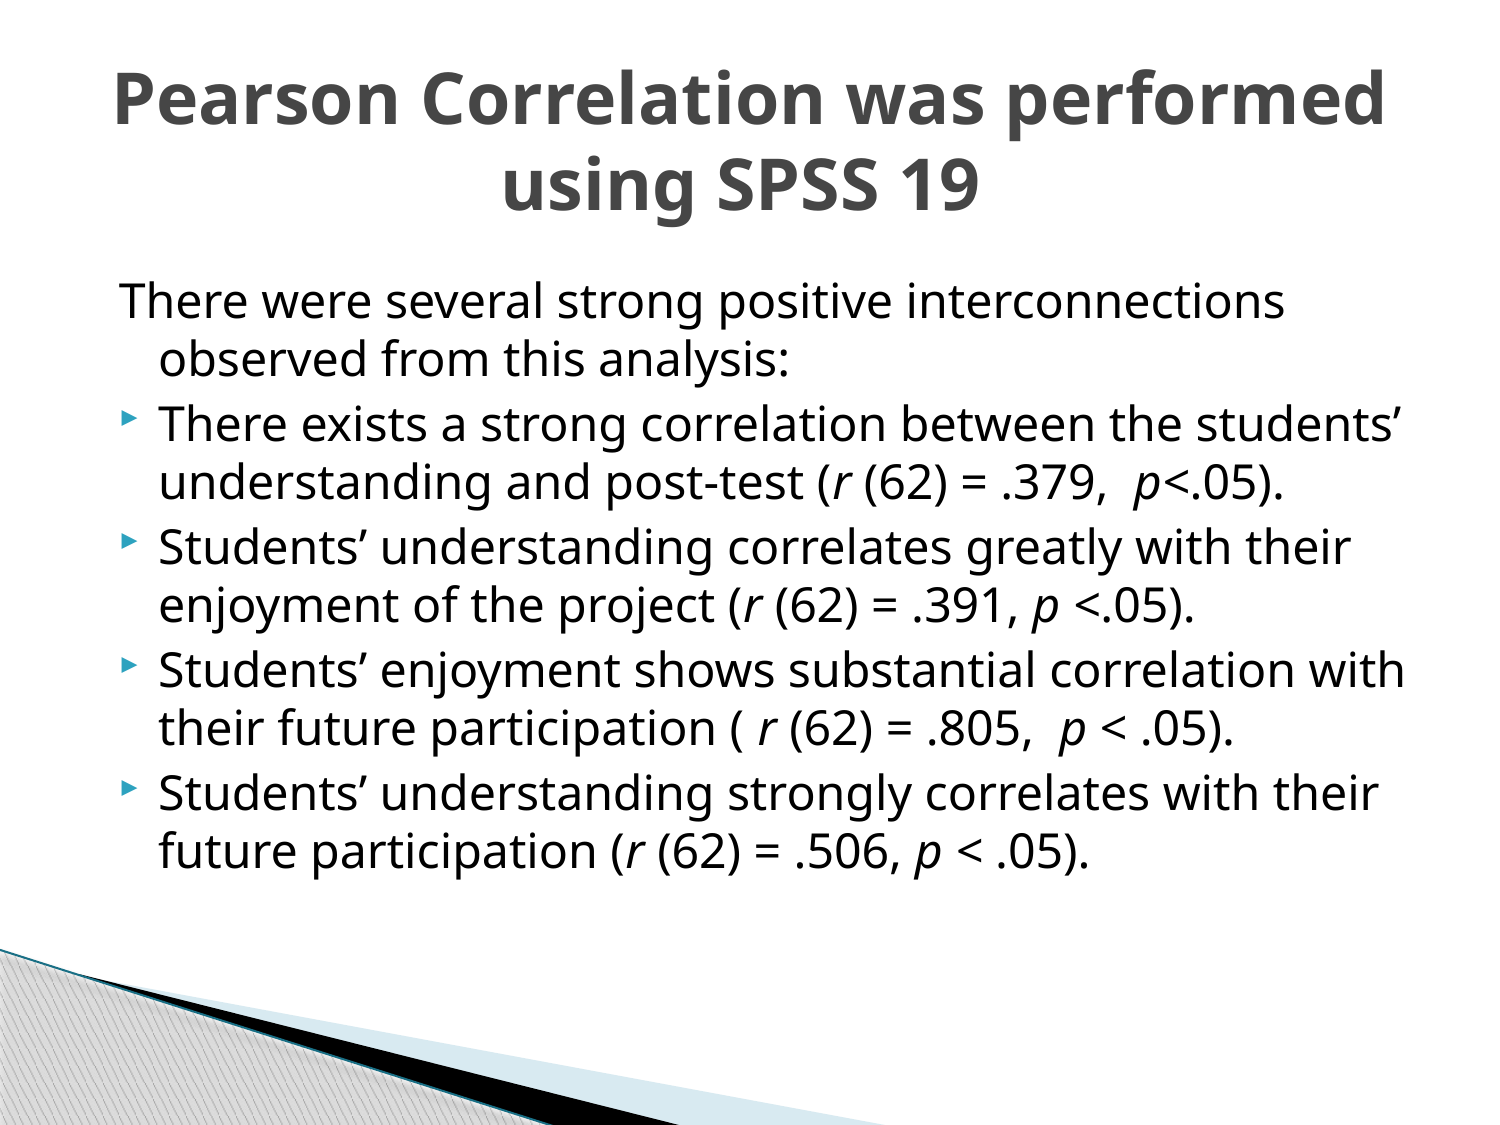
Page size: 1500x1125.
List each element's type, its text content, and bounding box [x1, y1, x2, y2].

list There were several strong positive interconnections observed from this analysis: There exists a strong correlation between the students’ understanding and post-test (r (62) = .379, p<.05). Students’ understanding correlates greatly with their enjoyment of the project (r (62) = .391, p <.05). Students’ enjoyment shows substantial correlation with their future participation ( r (62) = .805, p < .05). Students’ understanding strongly correlates with their future participation (r (62) = .506, p < .05). [87, 262, 1438, 1005]
title Pearson Correlation was performed using SPSS 19 [75, 45, 1425, 233]
